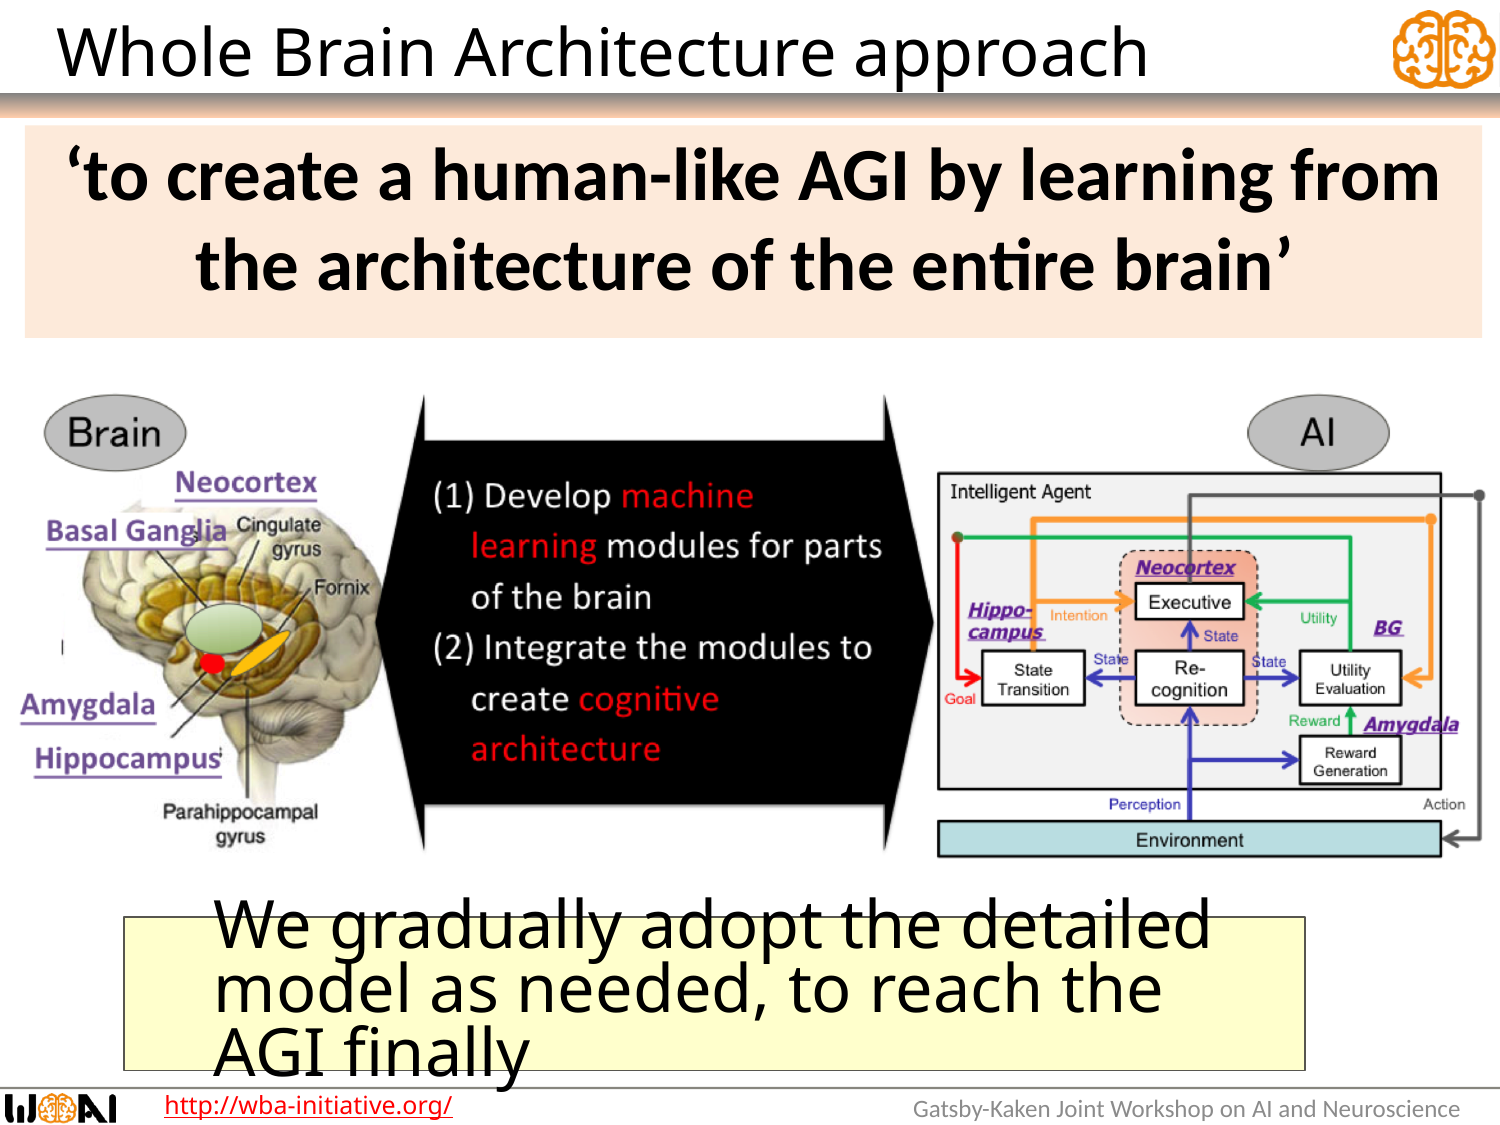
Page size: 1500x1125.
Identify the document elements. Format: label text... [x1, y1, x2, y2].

picture [5, 1093, 116, 1125]
text_box We gradually adopt the detailed model as needed, to reach the AGI finally [123, 916, 1306, 1071]
footer Gatsby-Kaken Joint Workshop on AI and Neuroscience [642, 1089, 1483, 1125]
picture [1393, 10, 1500, 91]
title Whole Brain Architecture approach [41, 1, 1364, 98]
text_box ‘to create a human-like AGI by learning from the architecture of the entire brain’ [24, 125, 1483, 338]
picture [5, 367, 1500, 894]
